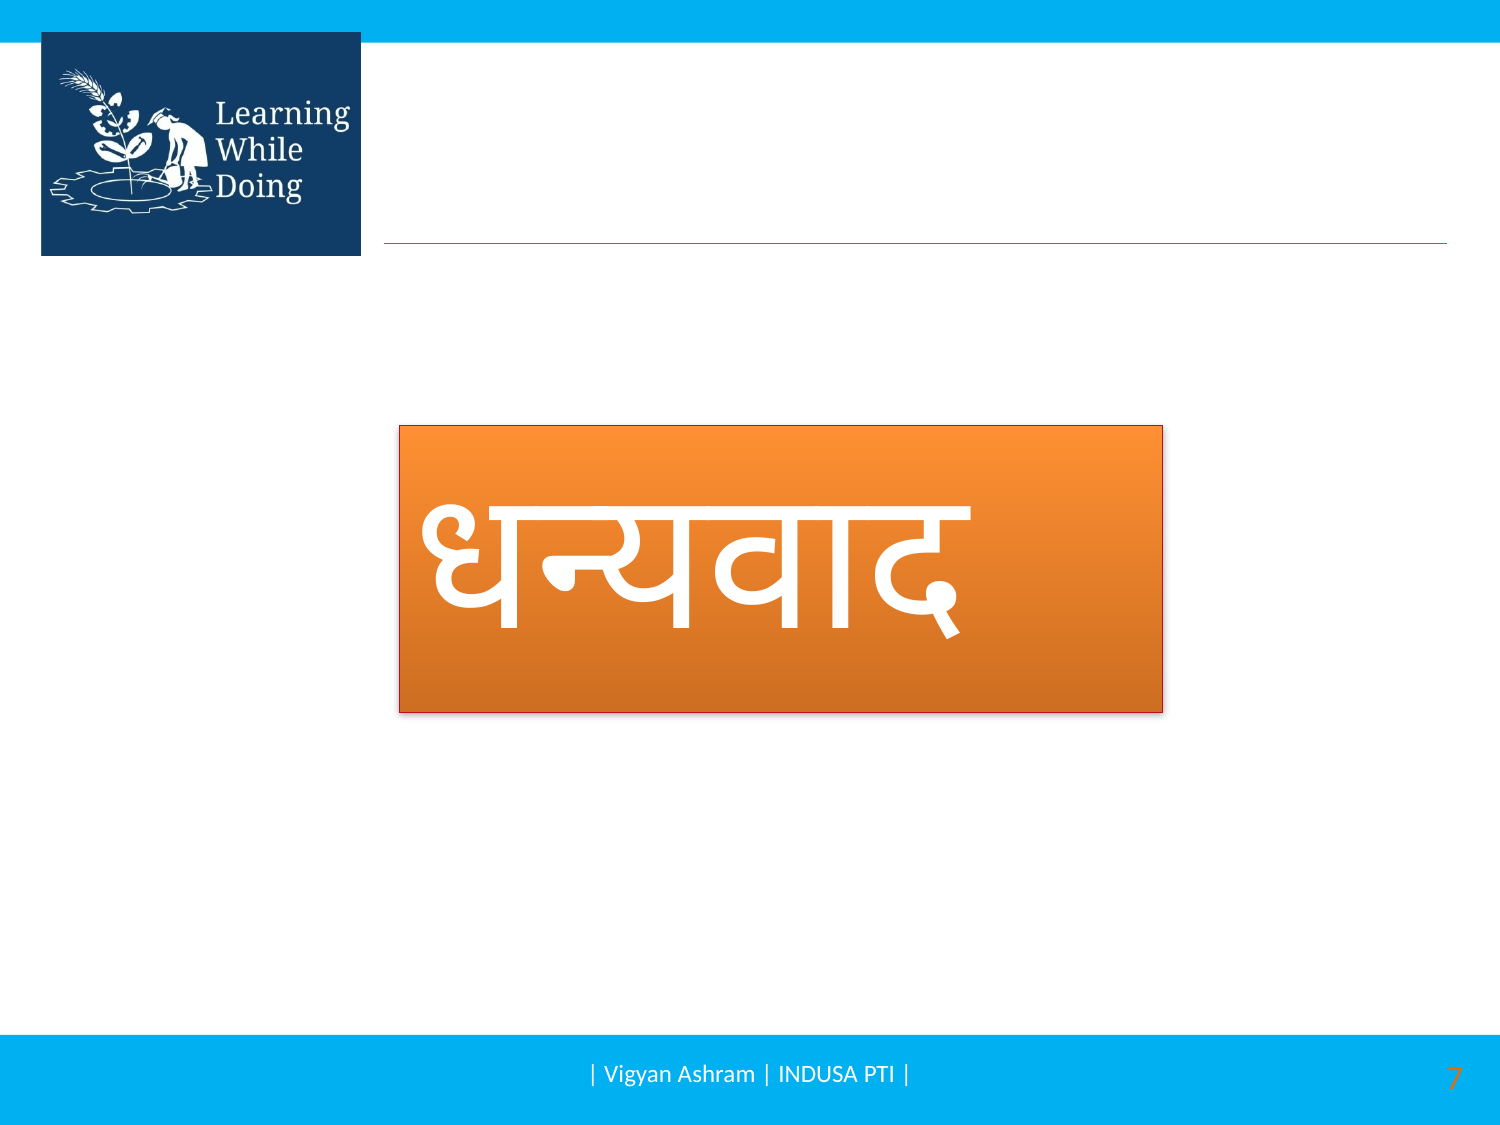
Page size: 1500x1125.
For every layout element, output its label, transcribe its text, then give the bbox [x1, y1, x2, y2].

picture [41, 33, 361, 256]
footer | Vigyan Ashram | INDUSA PTI | [512, 1042, 988, 1103]
slide_number 7 [1128, 1045, 1478, 1106]
list धन्यवाद [399, 425, 1163, 713]
